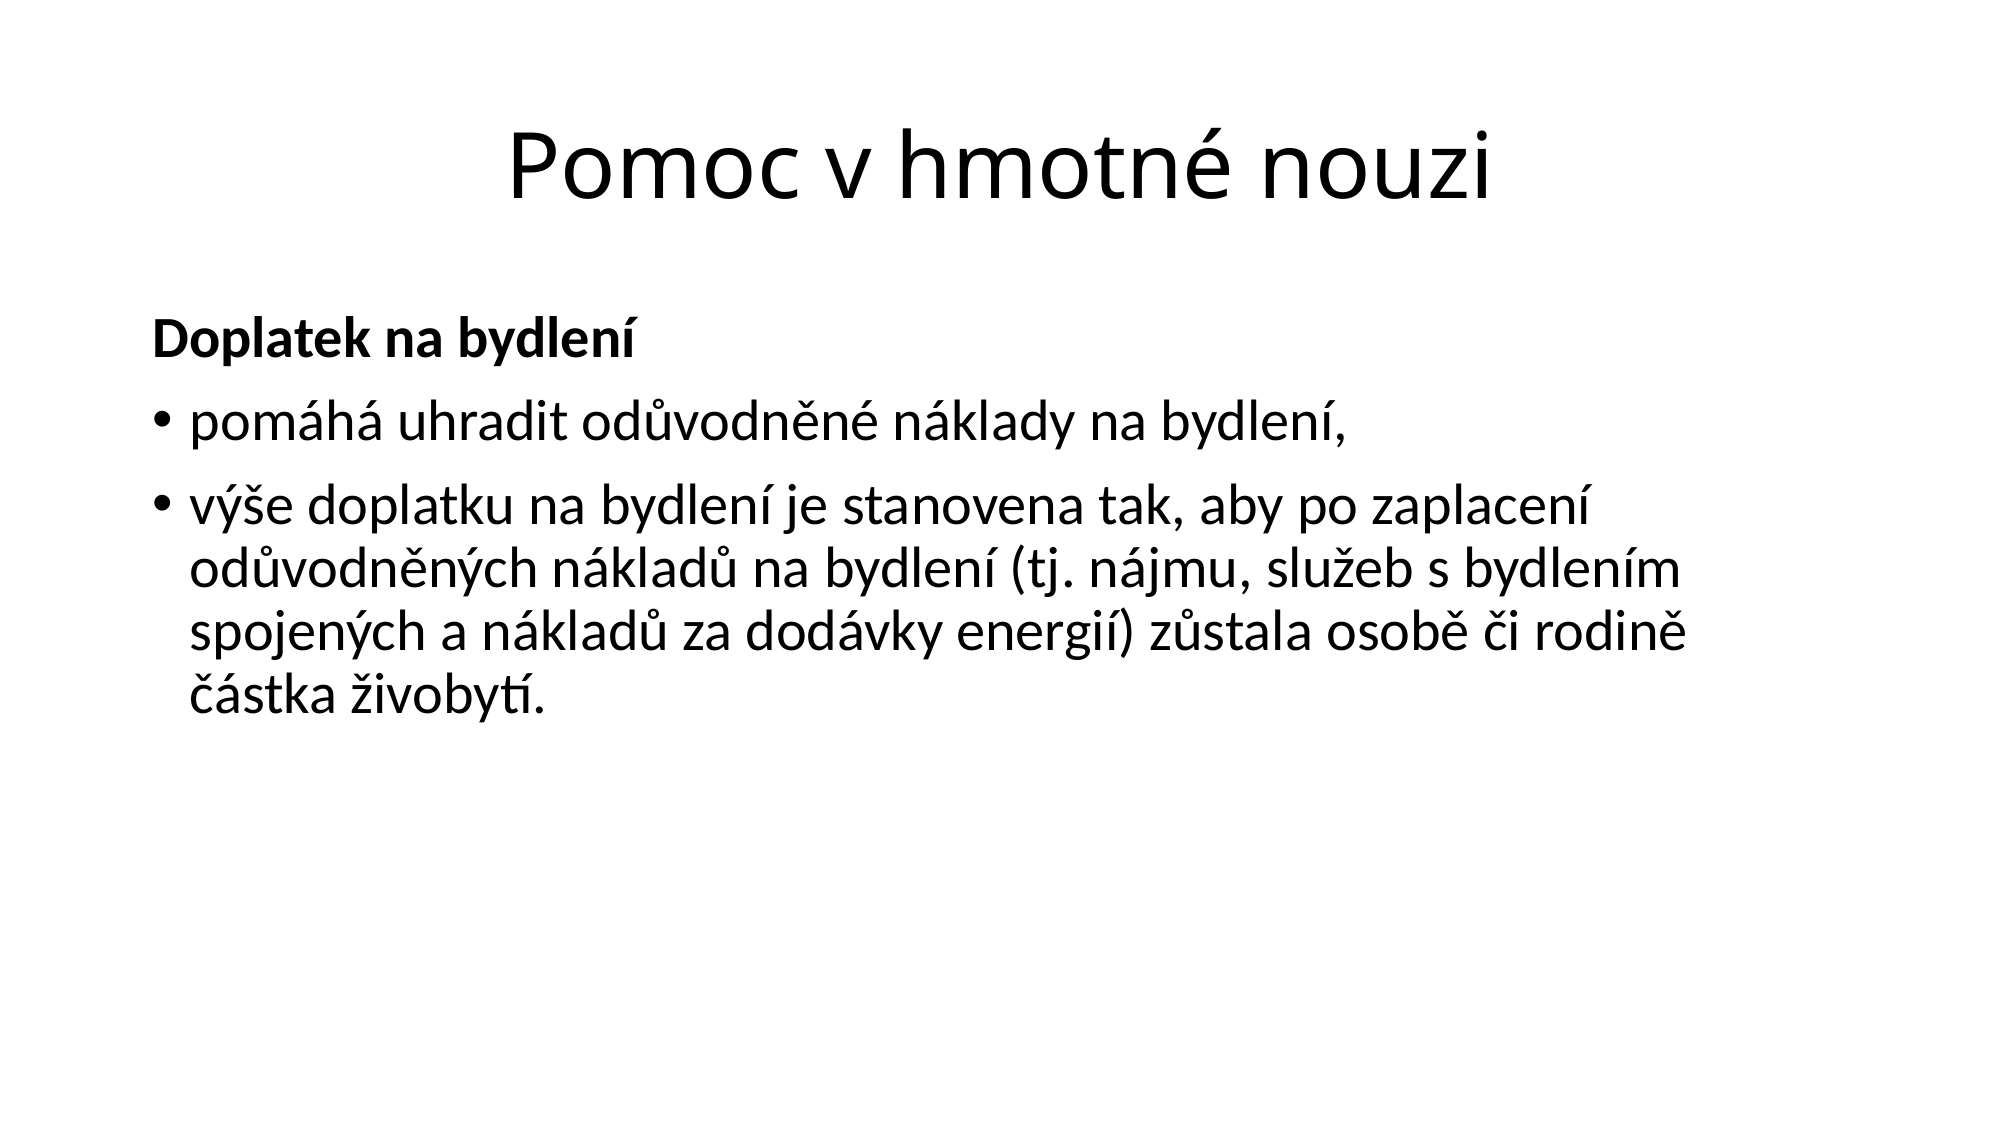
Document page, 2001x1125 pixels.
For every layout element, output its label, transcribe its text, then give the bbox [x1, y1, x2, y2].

title Pomoc v hmotné nouzi [137, 59, 1863, 278]
list Doplatek na bydlení pomáhá uhradit odůvodněné náklady na bydlení, výše doplatku na bydlení je stanovena tak, aby po zaplacení odůvodněných nákladů na bydlení (tj. nájmu, služeb s bydlením spojených a nákladů za dodávky energií) zůstala osobě či rodině částka živobytí. [137, 299, 1863, 1014]
